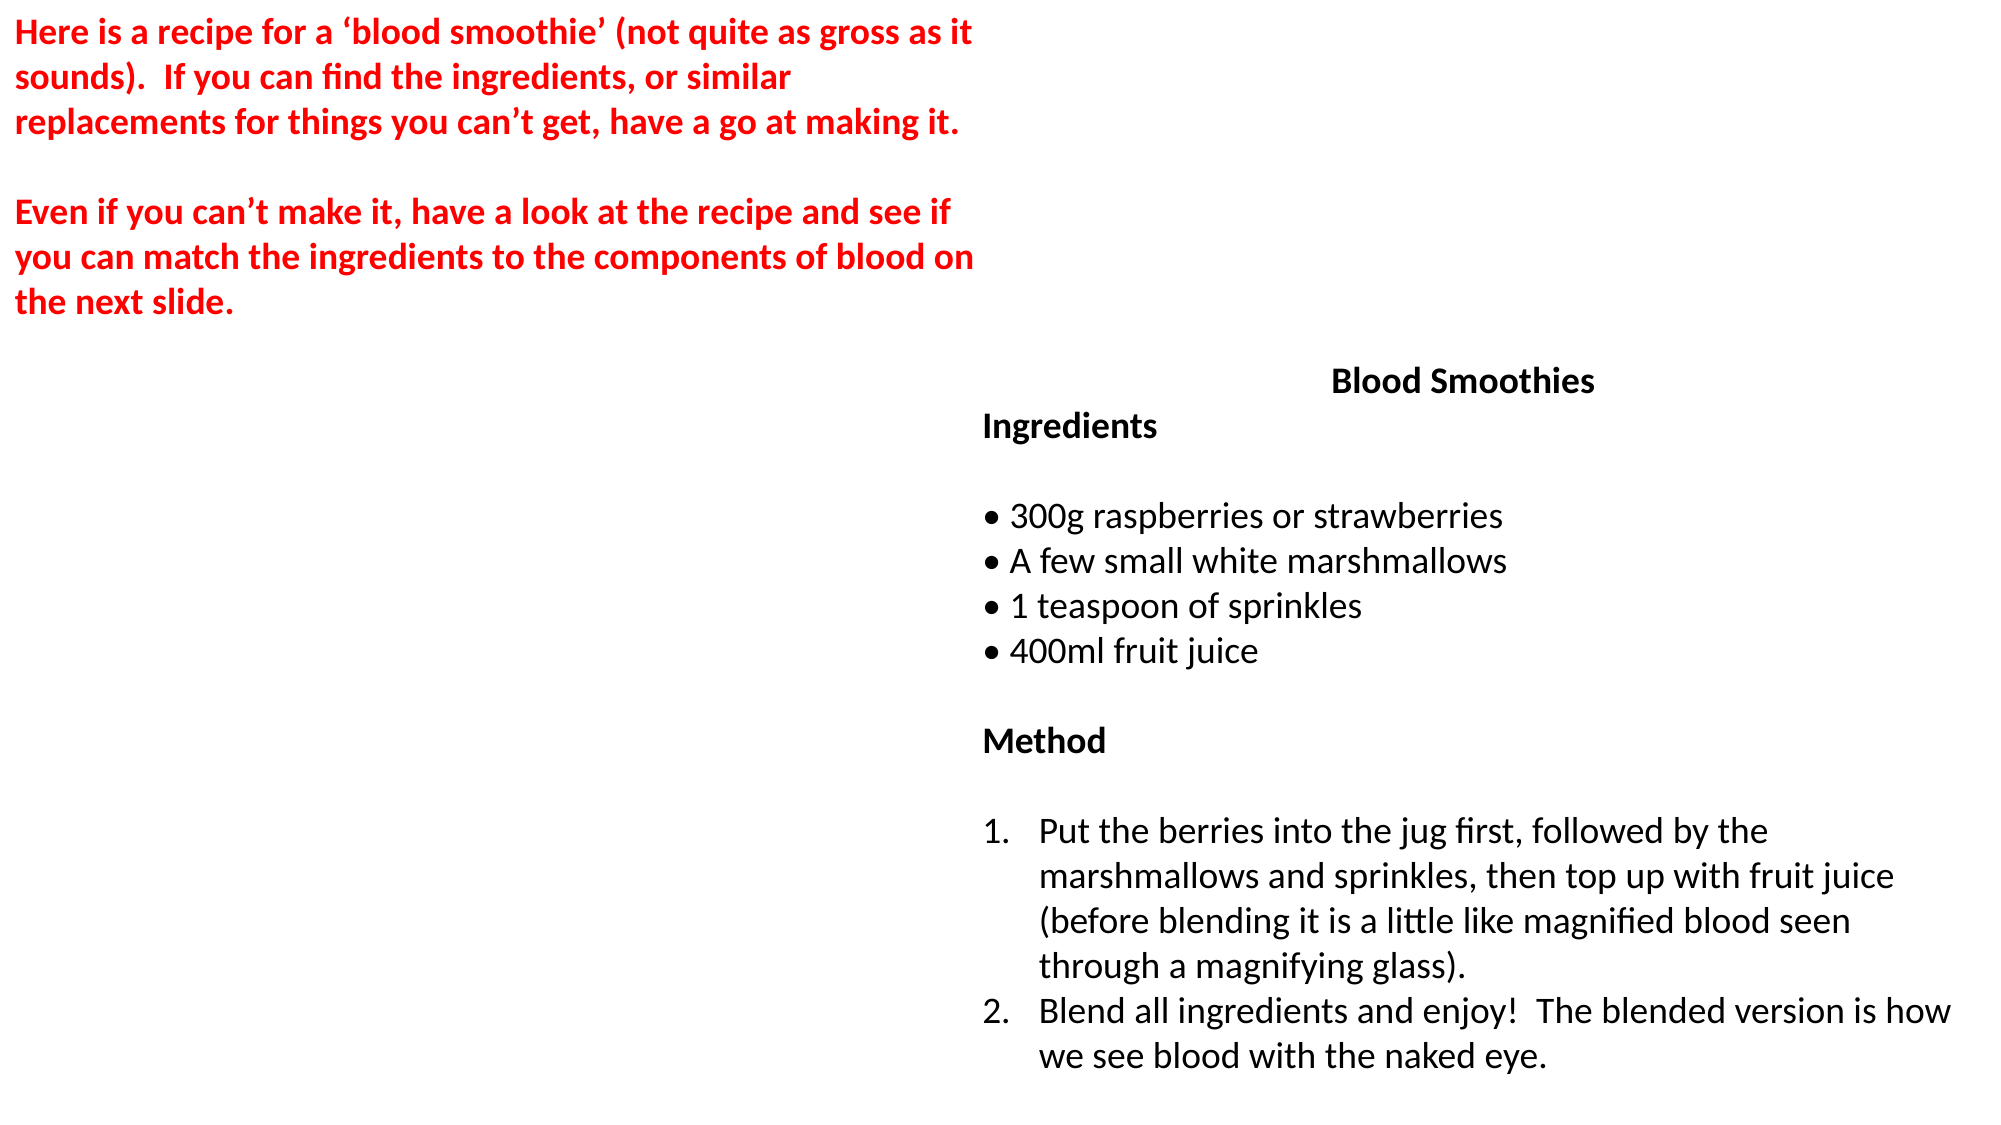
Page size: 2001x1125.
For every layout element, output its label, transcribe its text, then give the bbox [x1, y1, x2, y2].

text_box Here is a recipe for a ‘blood smoothie’ (not quite as gross as it sounds). If you can find the ingredients, or similar replacements for things you can’t get, have a go at making it. Even if you can’t make it, have a look at the recipe and see if you can match the ingredients to the components of blood on the next slide. [0, 0, 1000, 375]
text_box Blood Smoothies Ingredients • 300g raspberries or strawberries • A few small white marshmallows • 1 teaspoon of sprinkles • 400ml fruit juice Method Put the berries into the jug first, followed by the marshmallows and sprinkles, then top up with fruit juice (before blending it is a little like magnified blood seen through a magnifying glass). Blend all ingredients and enjoy! The blended version is how we see blood with the naked eye. [967, 348, 1968, 1125]
